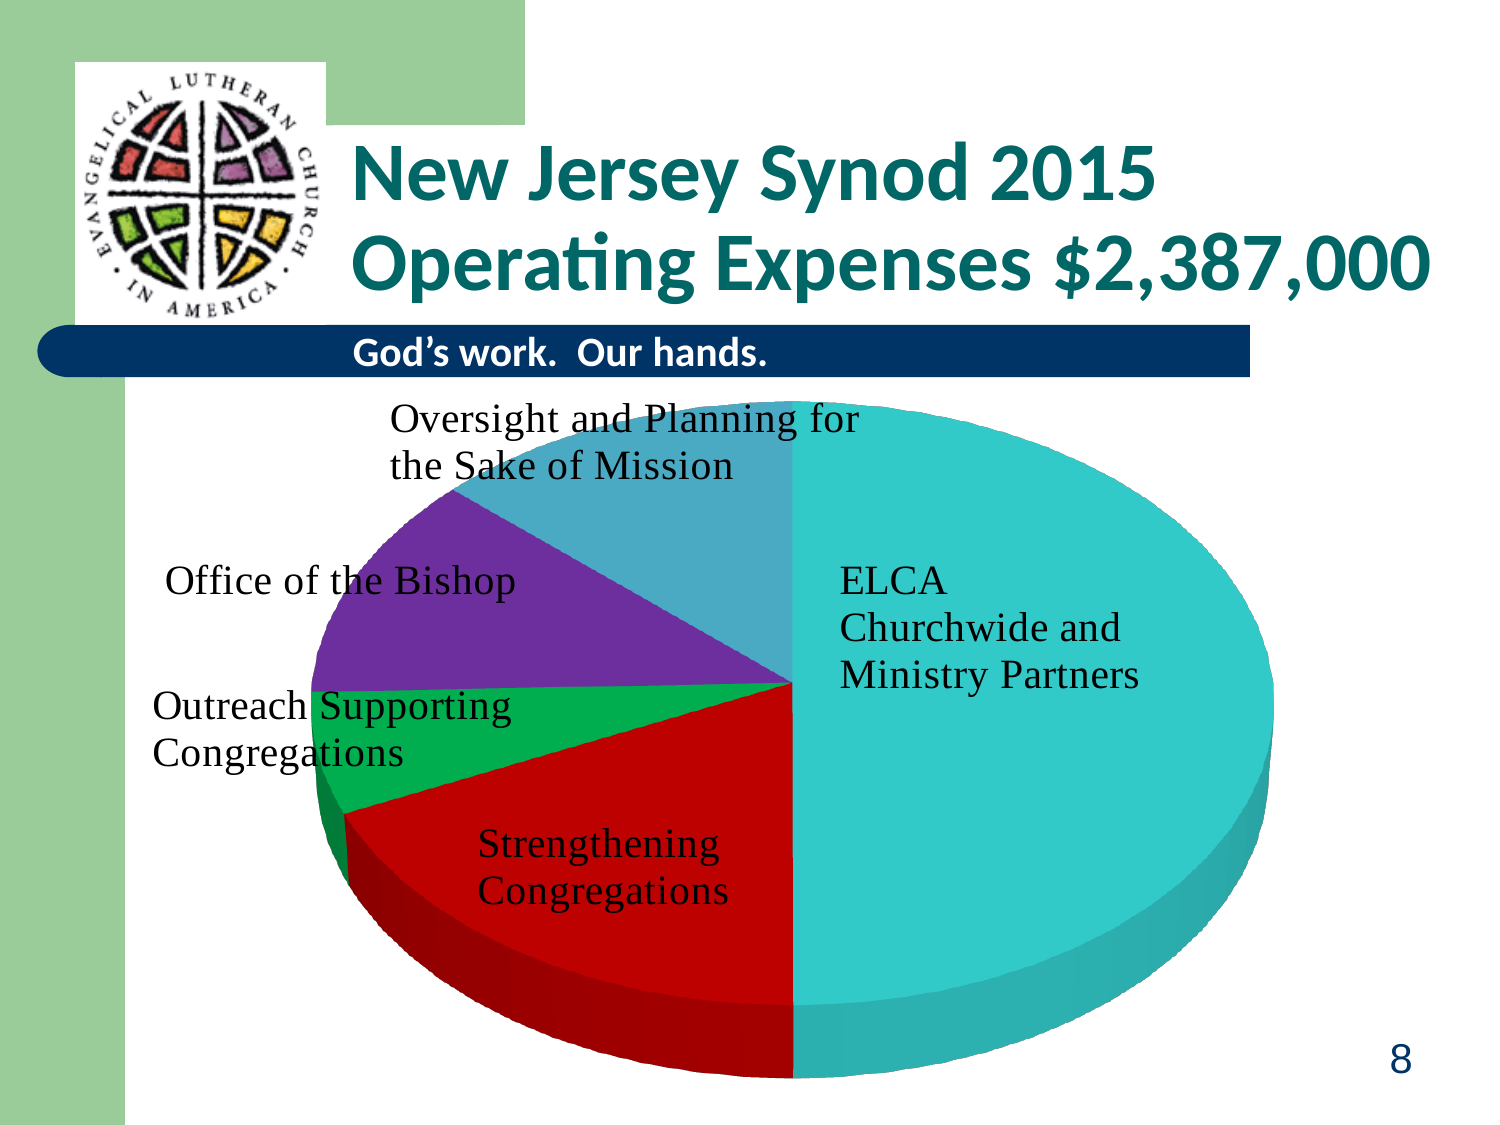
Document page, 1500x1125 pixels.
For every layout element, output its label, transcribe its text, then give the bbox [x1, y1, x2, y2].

chart [124, 312, 1388, 1101]
picture [75, 62, 326, 325]
text_box New Jersey Synod 2015 Operating Expenses $2,387,000 [324, 124, 1500, 313]
